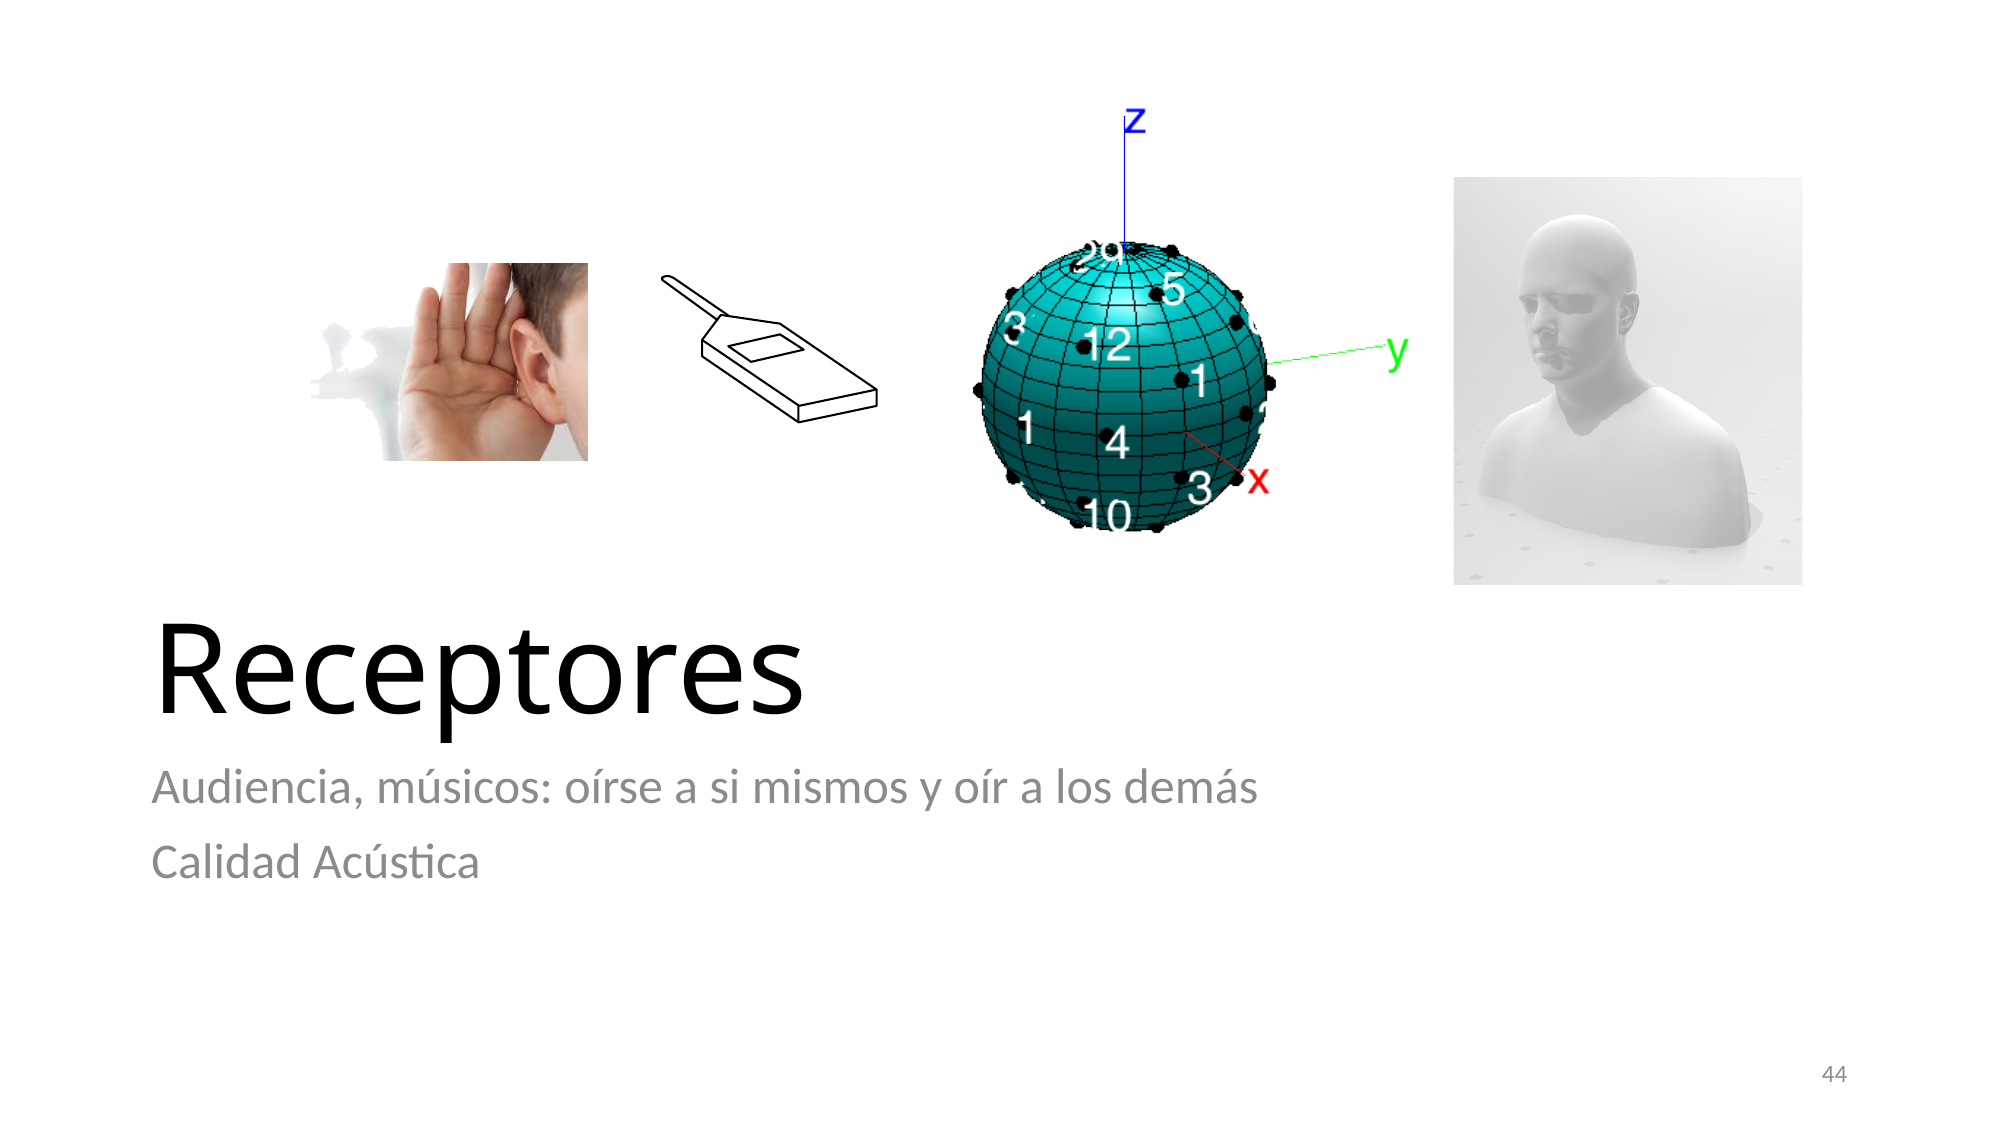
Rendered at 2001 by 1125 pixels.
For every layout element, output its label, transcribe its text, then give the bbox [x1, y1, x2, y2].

picture [876, 90, 1803, 634]
picture [311, 263, 588, 461]
list Audiencia, músicos: oírse a si mismos y oír a los demás Calidad Acústica [136, 752, 1862, 999]
slide_number 44 [1412, 1042, 1863, 1103]
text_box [662, 275, 876, 423]
title Receptores [136, 280, 1862, 749]
